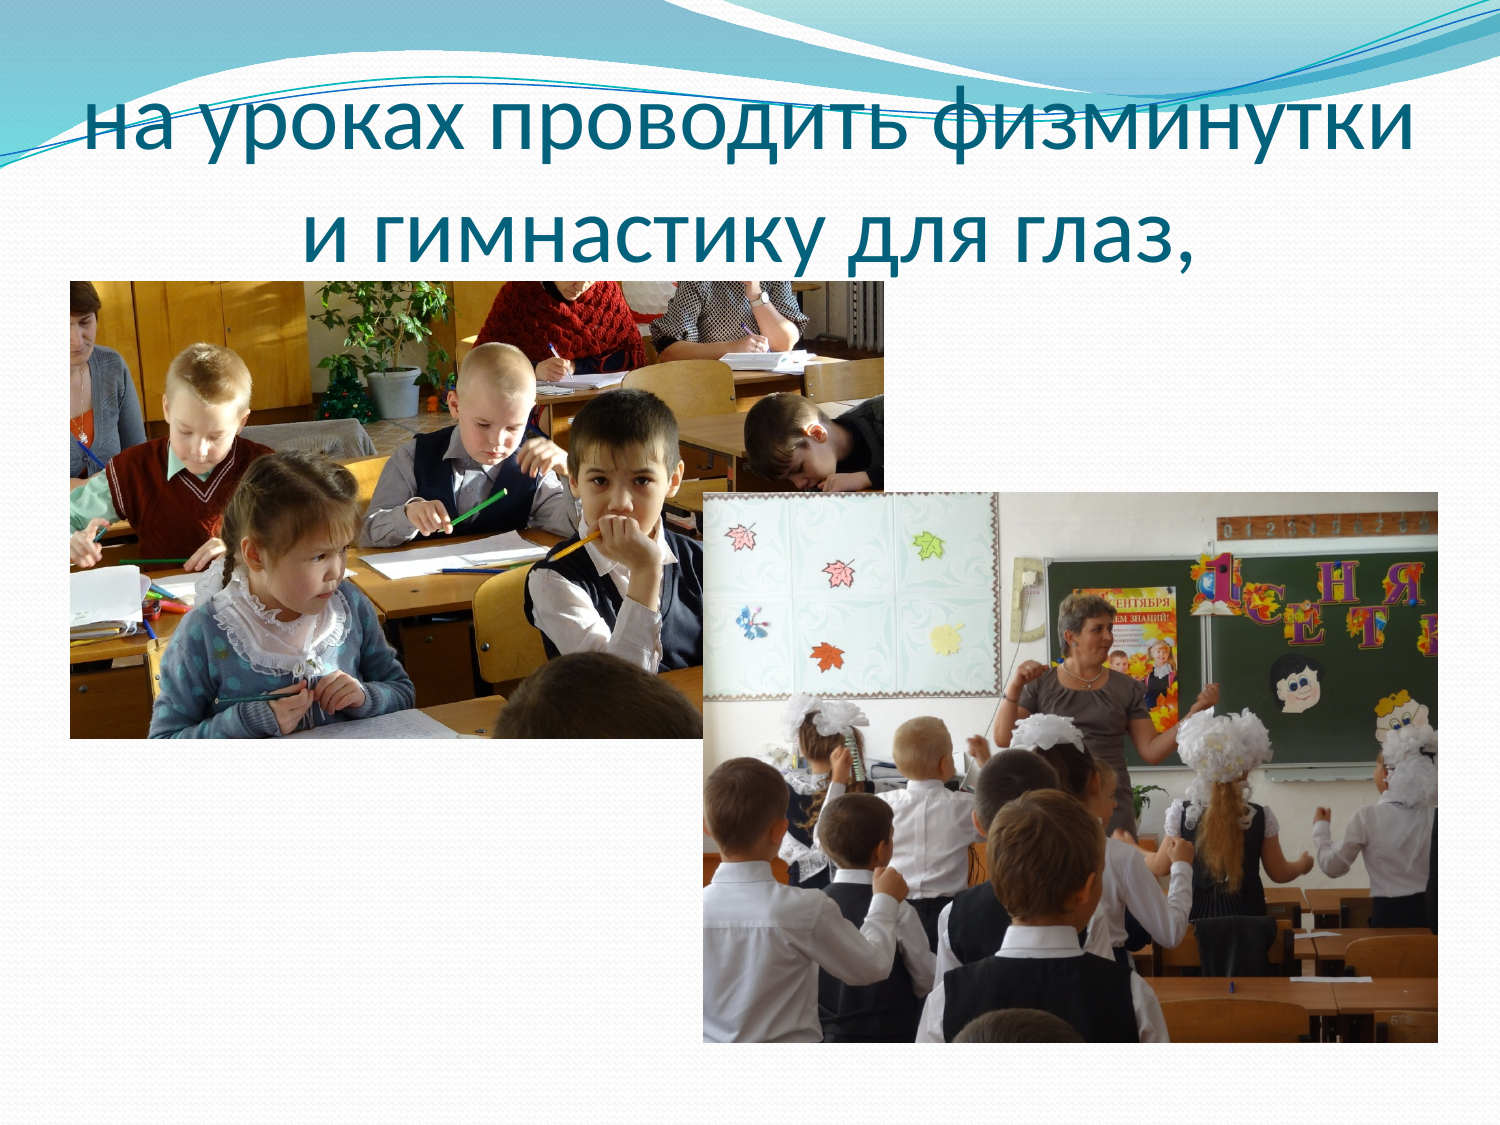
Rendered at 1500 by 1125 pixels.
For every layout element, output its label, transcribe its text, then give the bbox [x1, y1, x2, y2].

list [70, 280, 884, 739]
picture [702, 491, 1438, 1044]
title на уроках проводить физминутки и гимнастику для глаз, [75, 35, 1425, 282]
